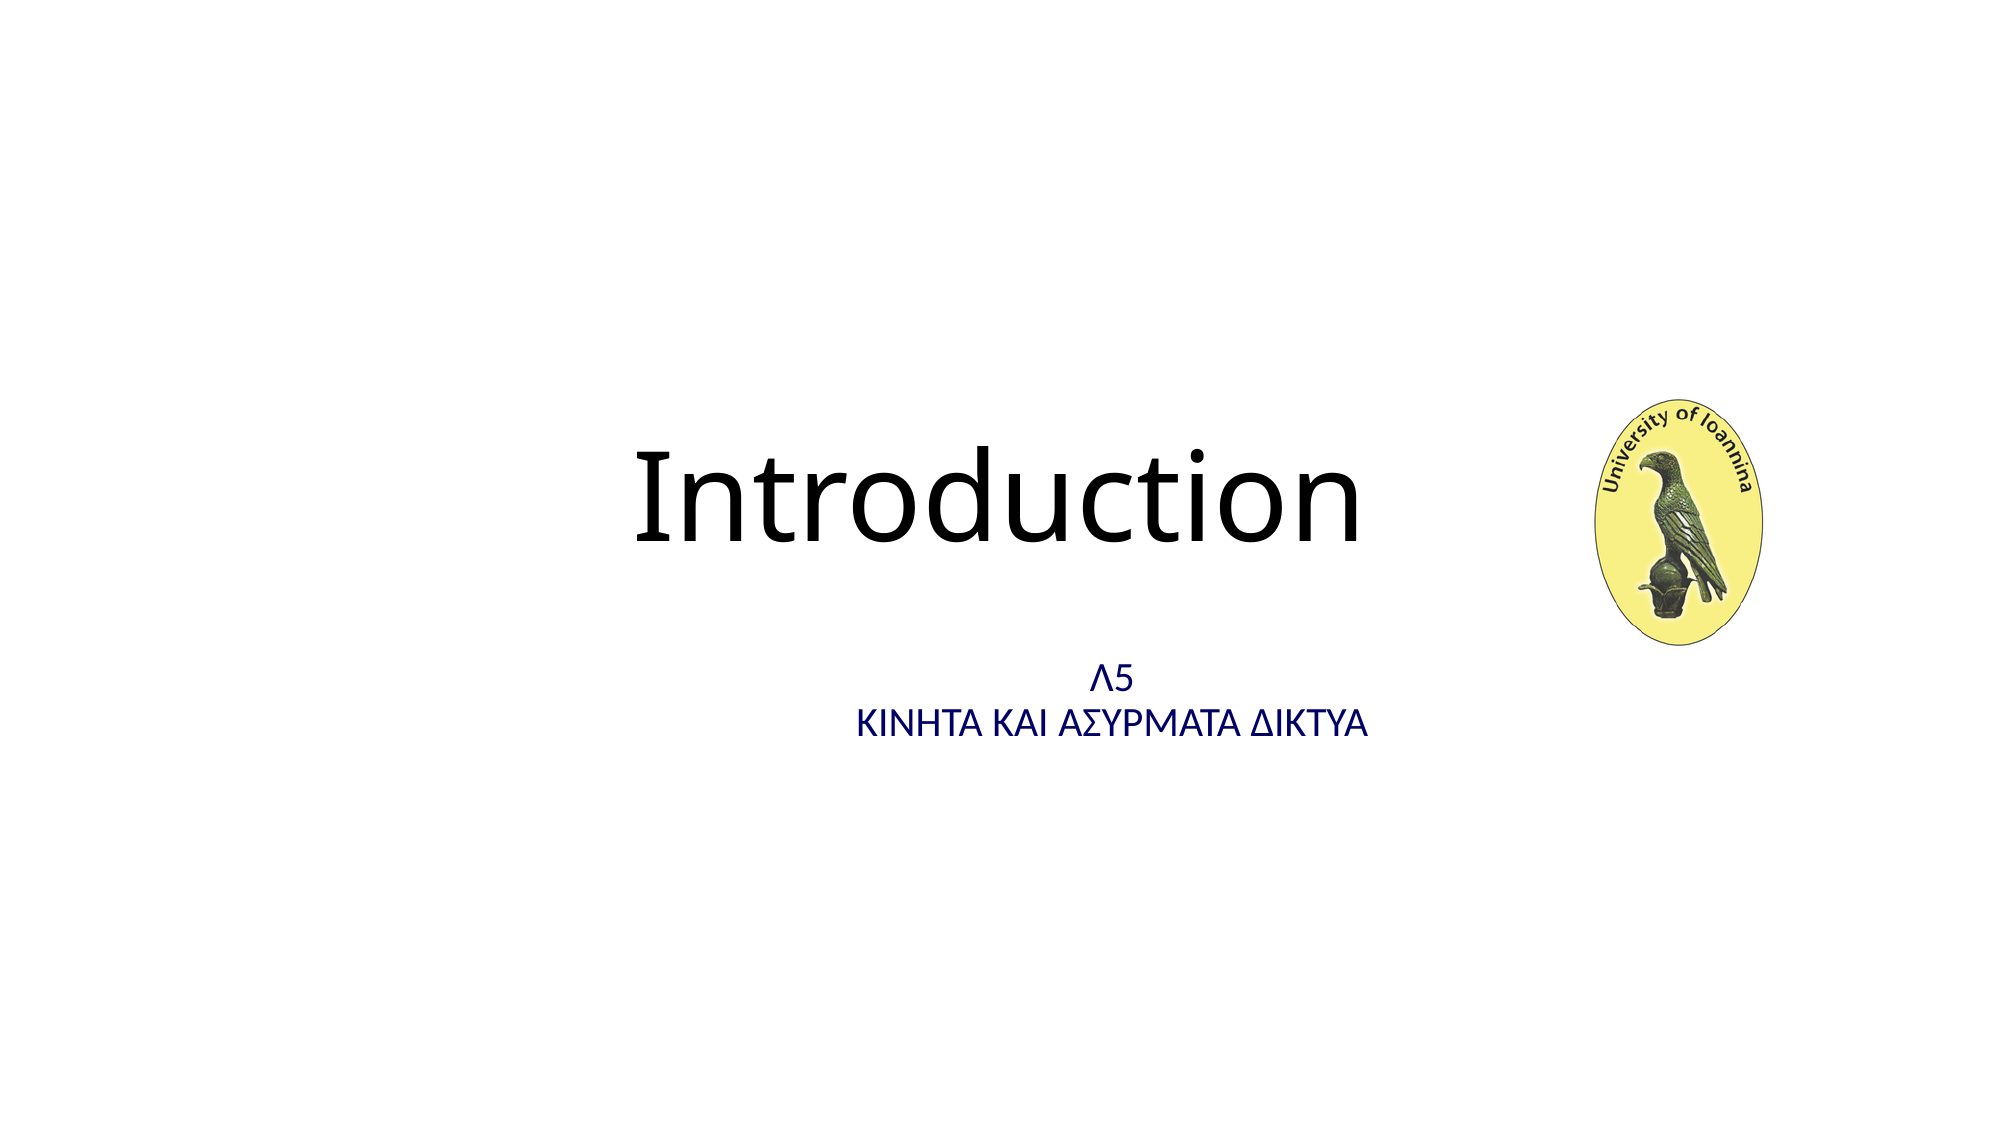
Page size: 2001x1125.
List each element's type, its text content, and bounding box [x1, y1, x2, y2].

picture [1592, 396, 1765, 648]
title Introduction [249, 184, 1750, 576]
subtitle Λ5 ΚΙΝΗΤΑ ΚΑΙ ΑΣΥΡΜΑΤΑ ΔΙΚΤΥΑ [575, 647, 1650, 936]
